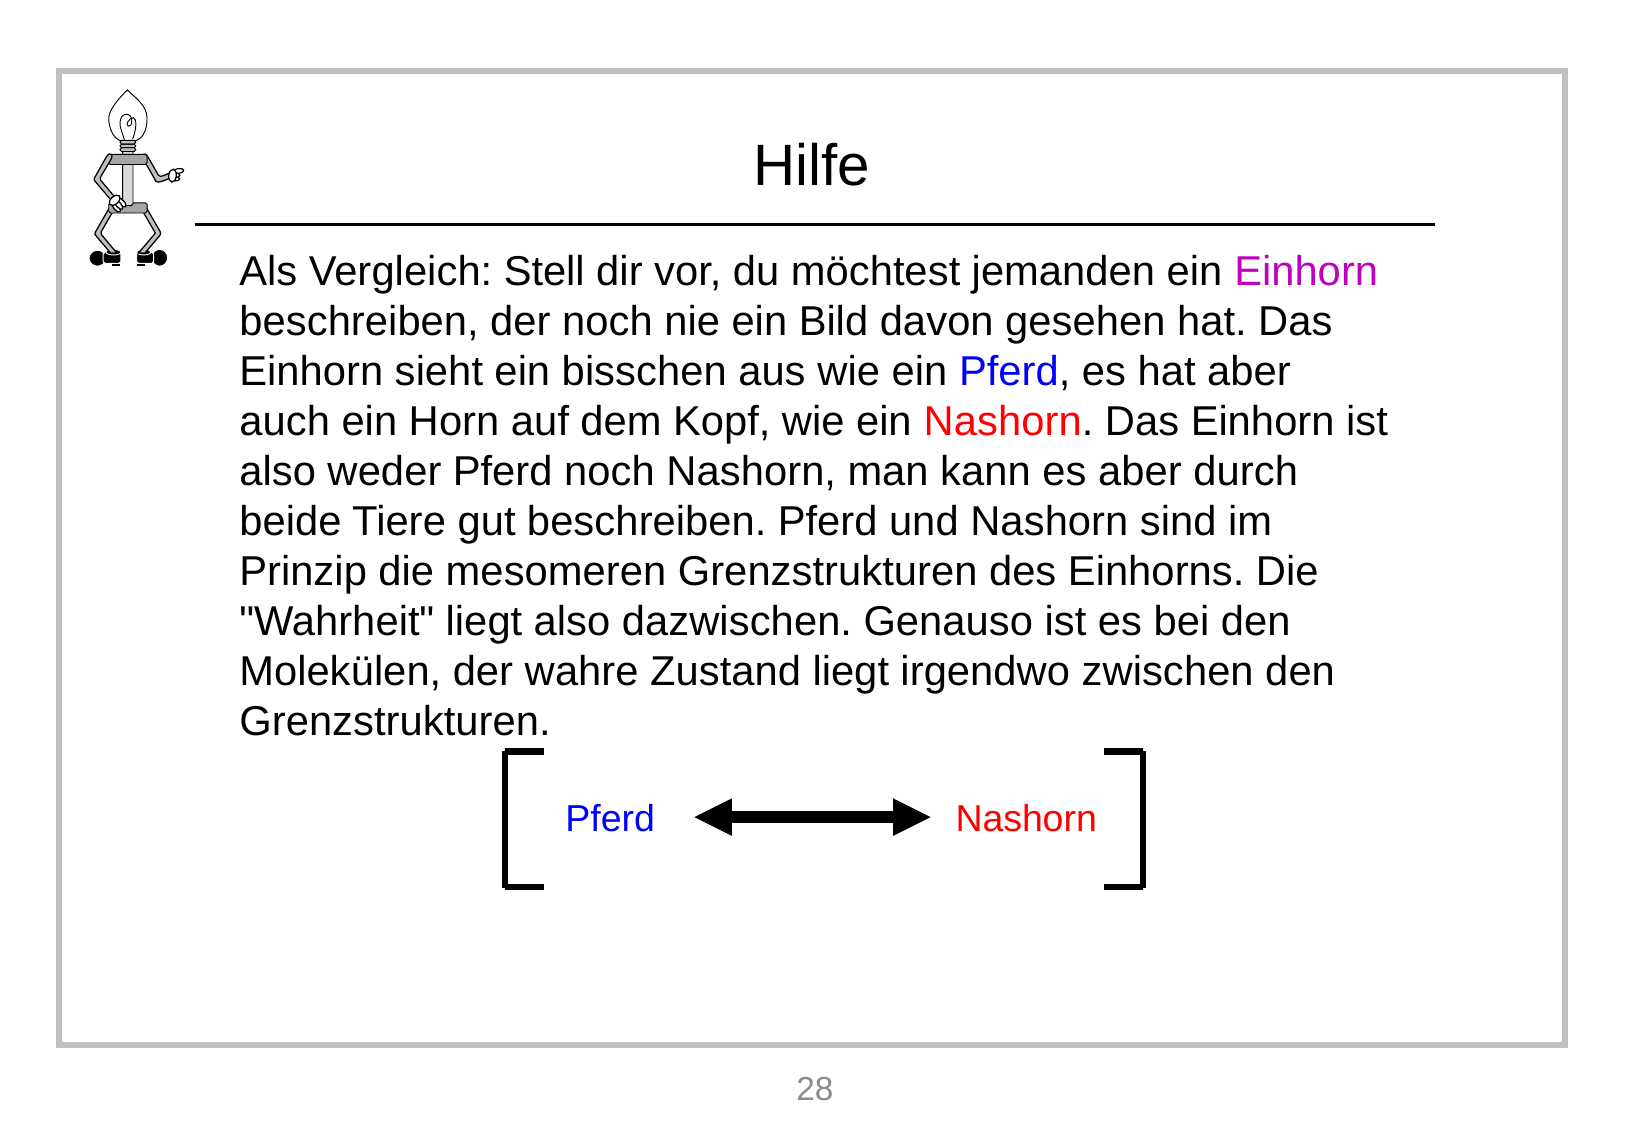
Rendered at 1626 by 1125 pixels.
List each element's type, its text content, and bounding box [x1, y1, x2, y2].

list Als Vergleich: Stell dir vor, du möchtest jemanden ein Einhorn beschreiben, der noch nie ein Bild davon gesehen hat. Das Einhorn sieht ein bisschen aus wie ein Pferd, es hat aber auch ein Horn auf dem Kopf, wie ein Nashorn. Das Einhorn ist also weder Pferd noch Nashorn, man kann es aber durch beide Tiere gut beschreiben. Pferd und Nashorn sind im Prinzip die mesomeren Grenzstrukturen des Einhorns. Die "Wahrheit" liegt also dazwischen. Genauso ist es bei den Molekülen, der wahre Zustand liegt irgendwo zwischen den Grenzstrukturen. [224, 236, 1406, 945]
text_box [505, 751, 1144, 888]
slide_number 28 [631, 1057, 998, 1117]
